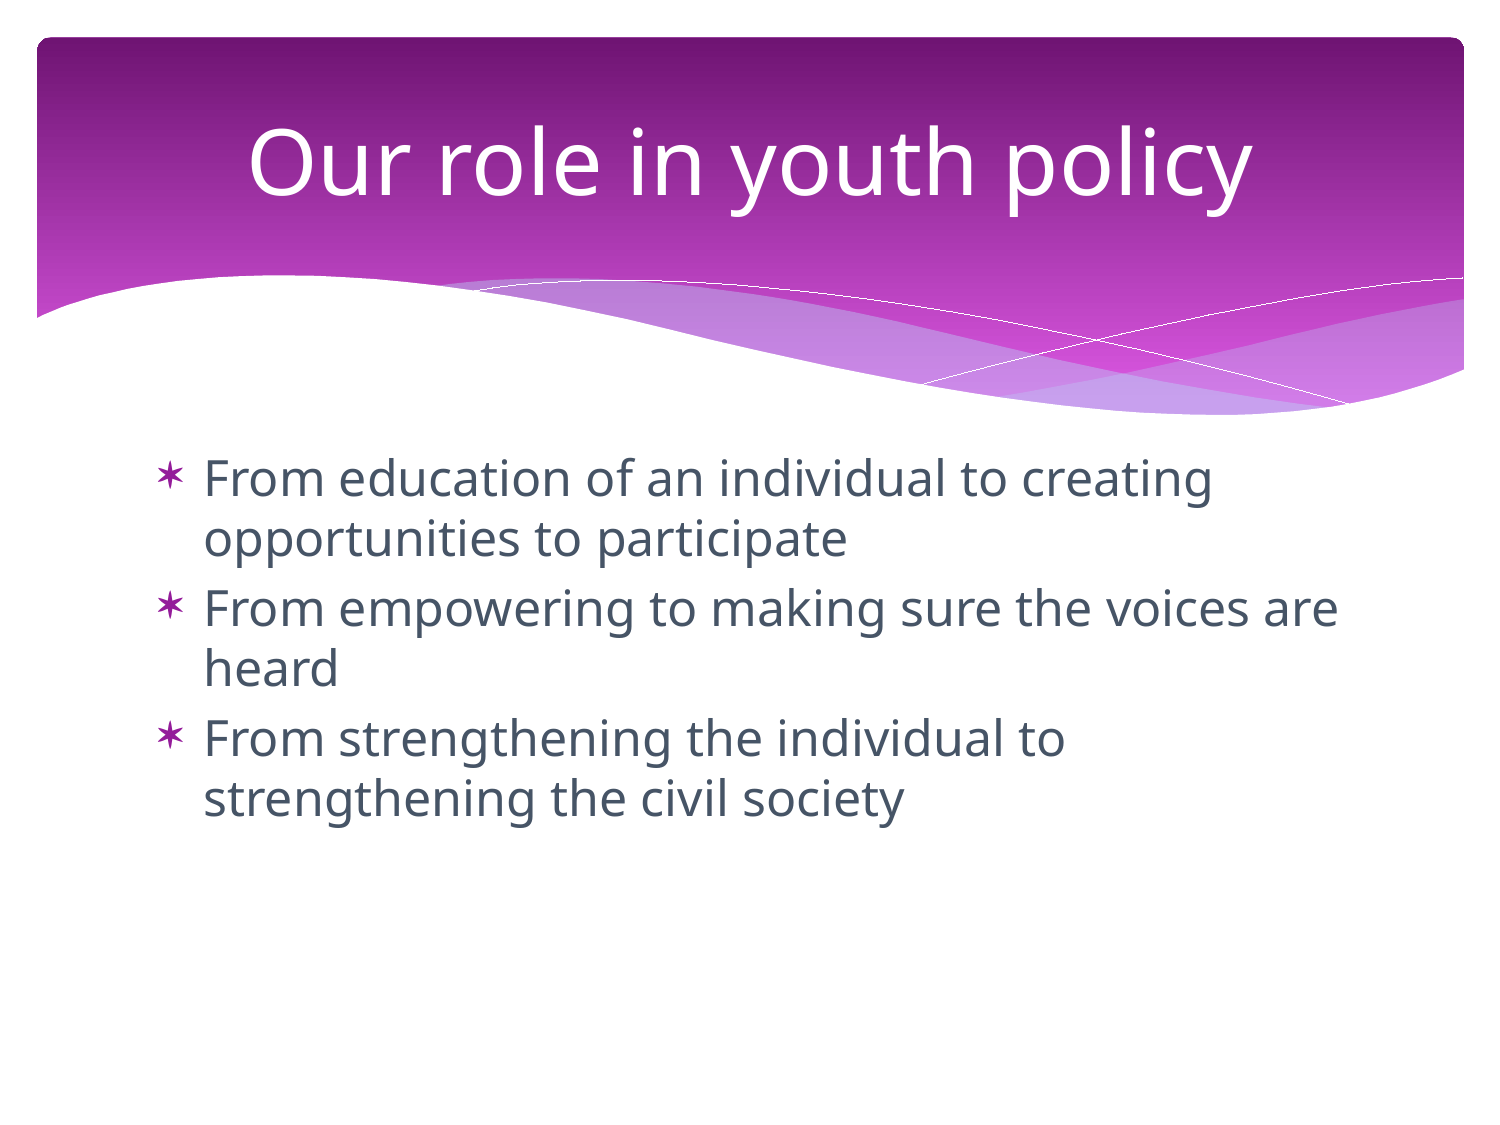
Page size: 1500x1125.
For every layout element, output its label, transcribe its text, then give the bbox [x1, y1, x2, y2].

title Our role in youth policy [75, 55, 1425, 261]
list From education of an individual to creating opportunities to participate From empowering to making sure the voices are heard From strengthening the individual to strengthening the civil society [143, 438, 1359, 1005]
